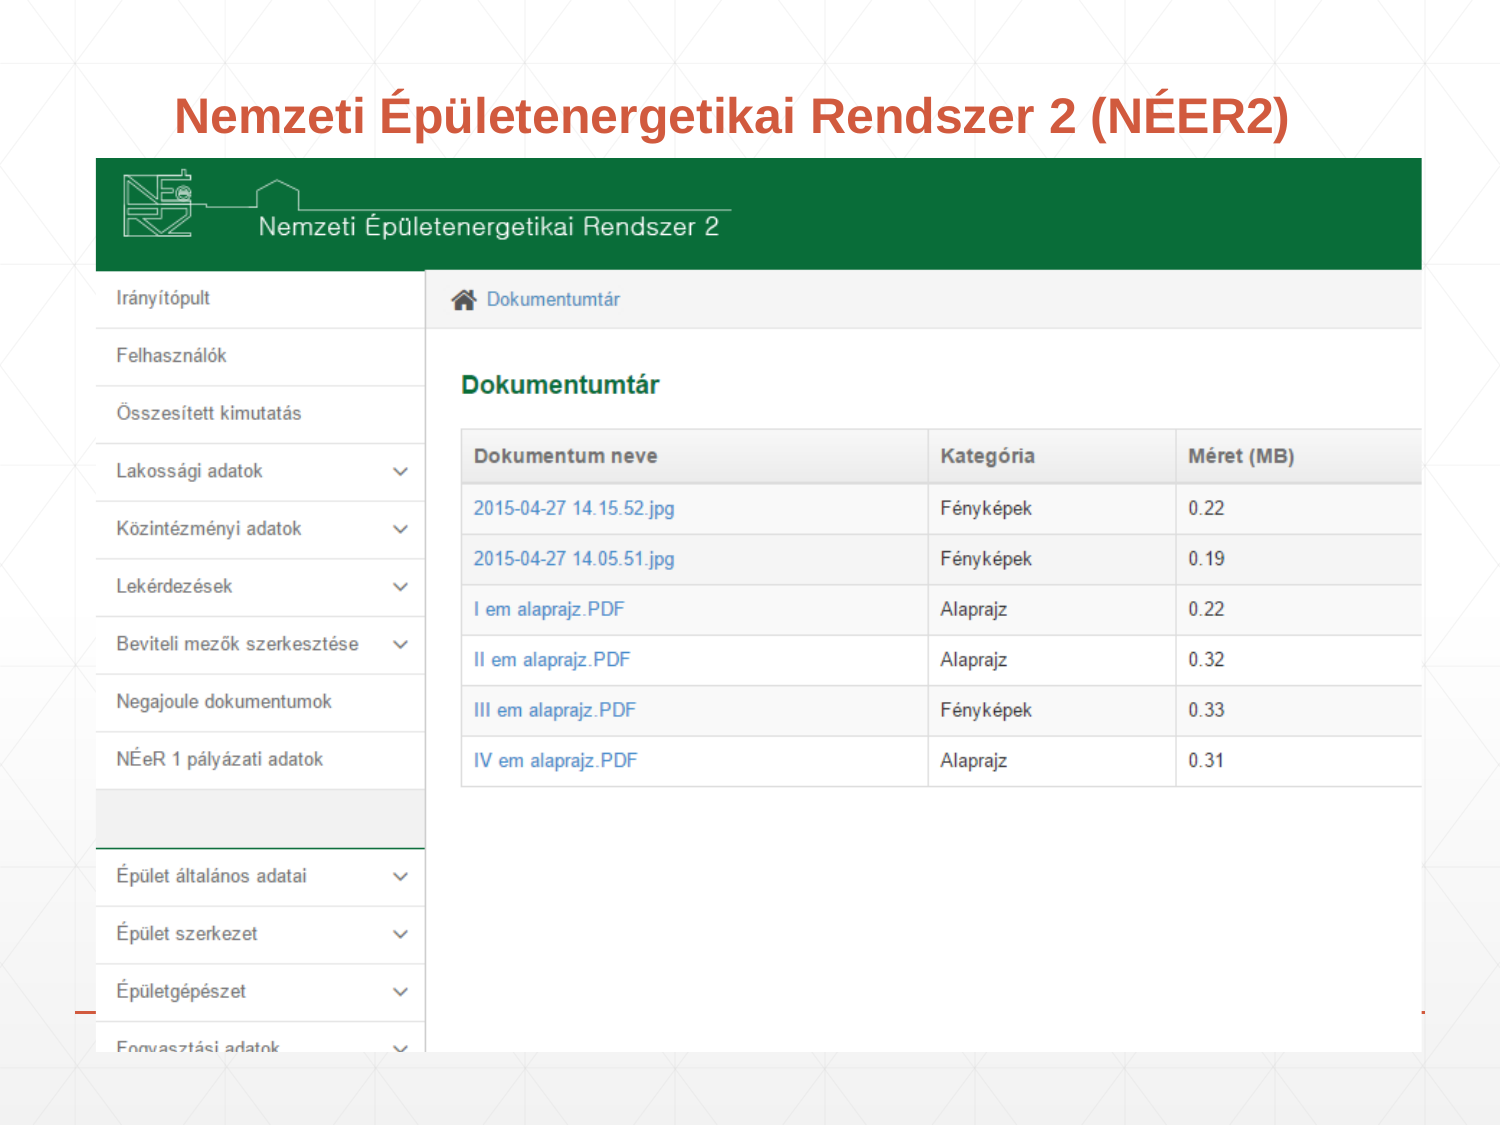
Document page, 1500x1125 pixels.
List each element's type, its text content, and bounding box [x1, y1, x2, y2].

picture [95, 158, 1422, 1052]
title Nemzeti Épületenergetikai Rendszer 2 (NÉER2) [159, 82, 1341, 158]
